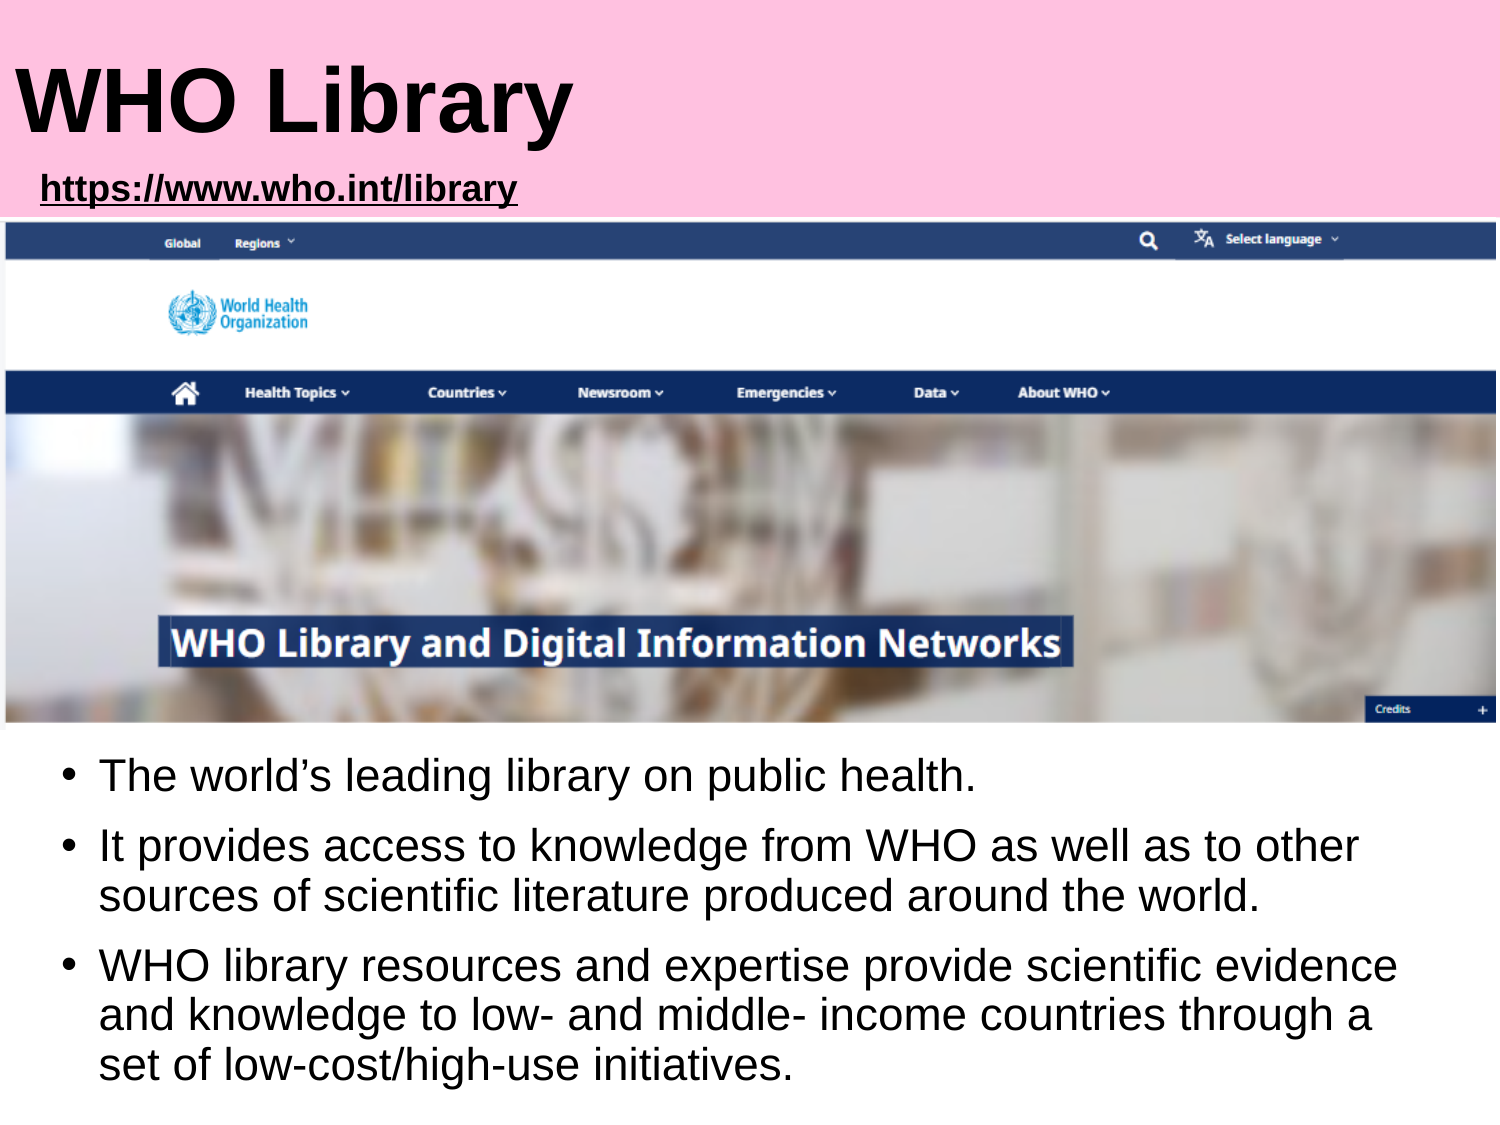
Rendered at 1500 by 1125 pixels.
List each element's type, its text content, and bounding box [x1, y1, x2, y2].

picture [0, 217, 1496, 730]
list The world’s leading library on public health. It provides access to knowledge from WHO as well as to other sources of scientific literature produced around the world. WHO library resources and expertise provide scientific evidence and knowledge to low- and middle- income countries through a set of low-cost/high-use initiatives. [46, 744, 1454, 1125]
text_box https://www.who.int/library [24, 156, 796, 217]
title WHO Library [0, 0, 1500, 218]
